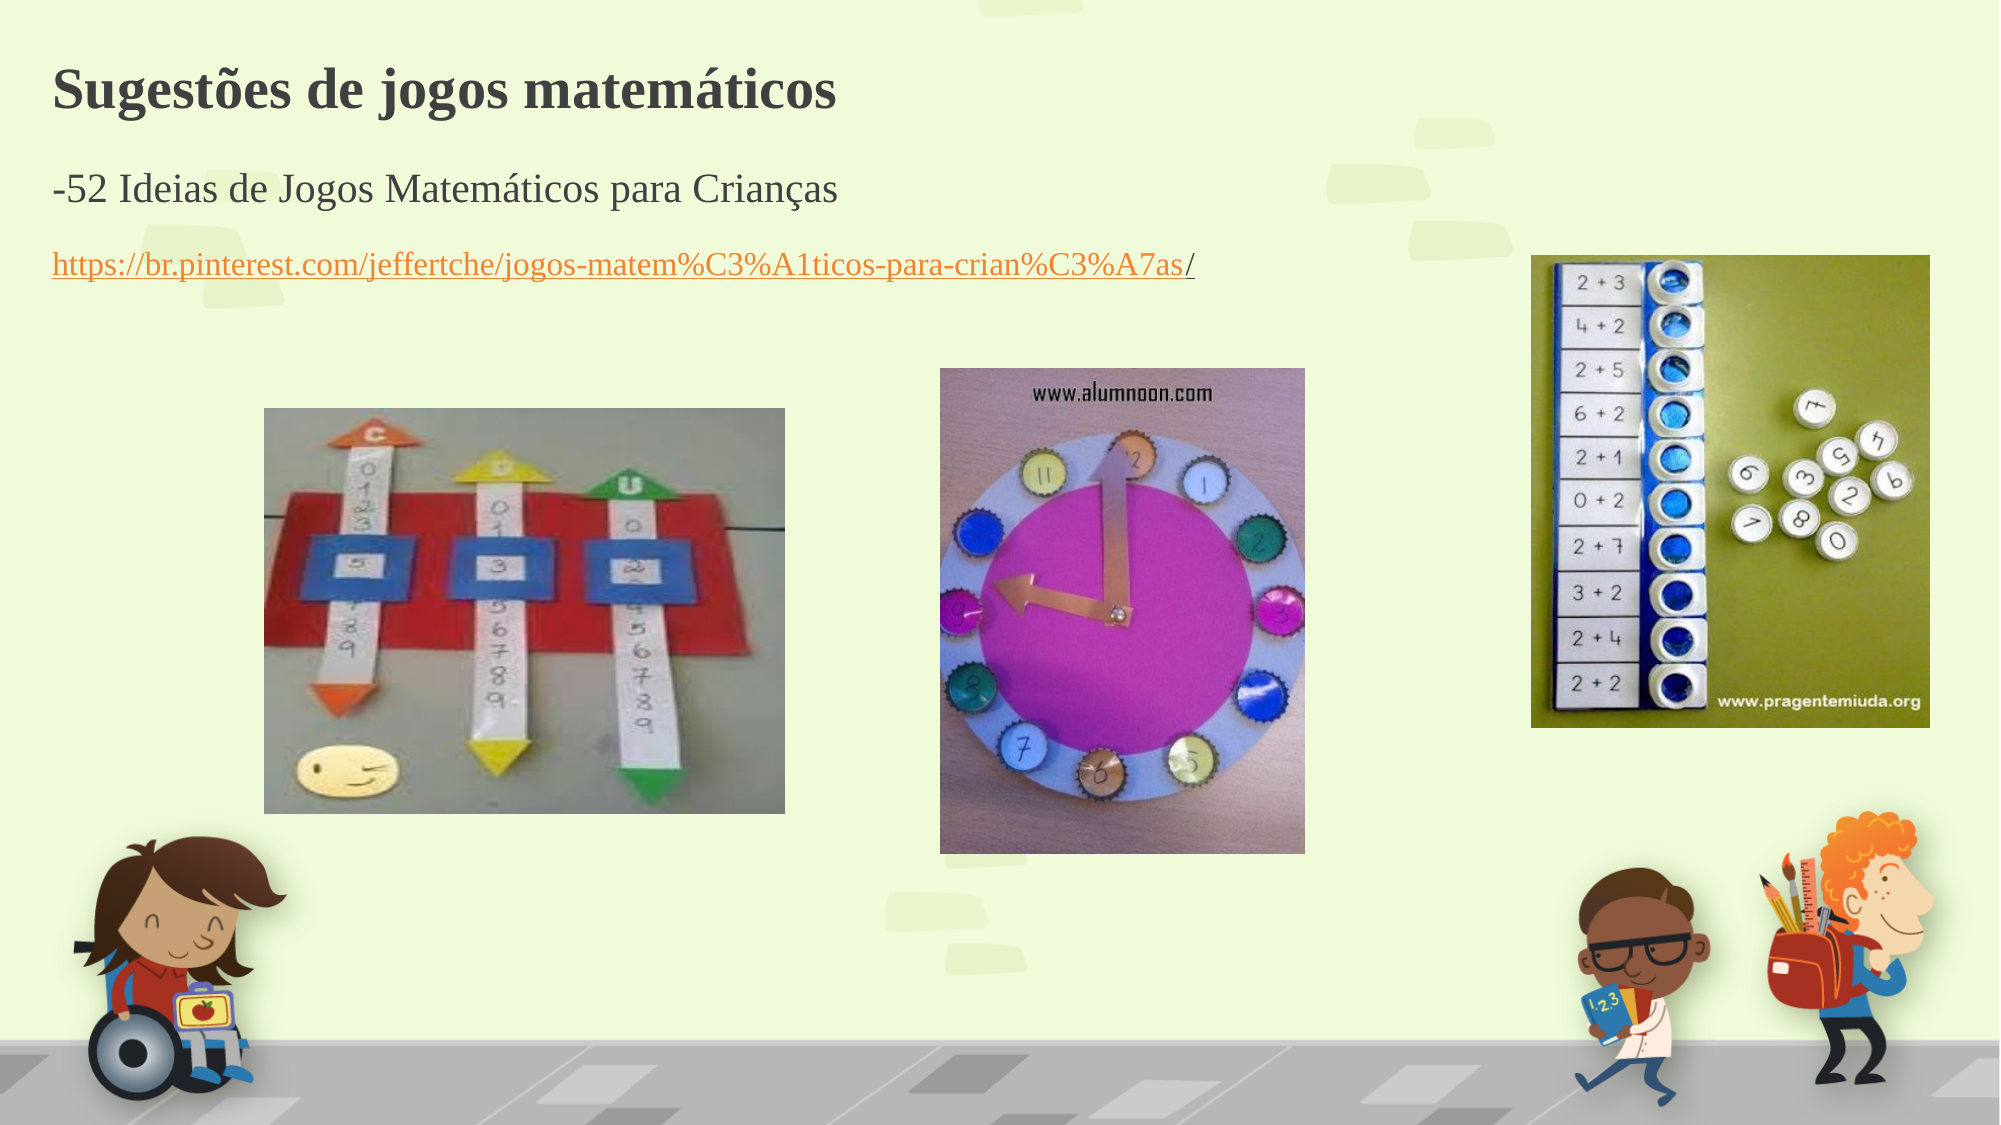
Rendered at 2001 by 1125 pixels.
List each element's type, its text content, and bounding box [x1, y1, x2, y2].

picture [0, 0, 2000, 1125]
title Sugestões de jogos matemáticos -52 Ideias de Jogos Matemáticos para Crianças https://br.pinterest.com/jeffertche/jogos-matem%C3%A1ticos-para-crian%C3%A7as/ [37, 18, 1845, 1012]
